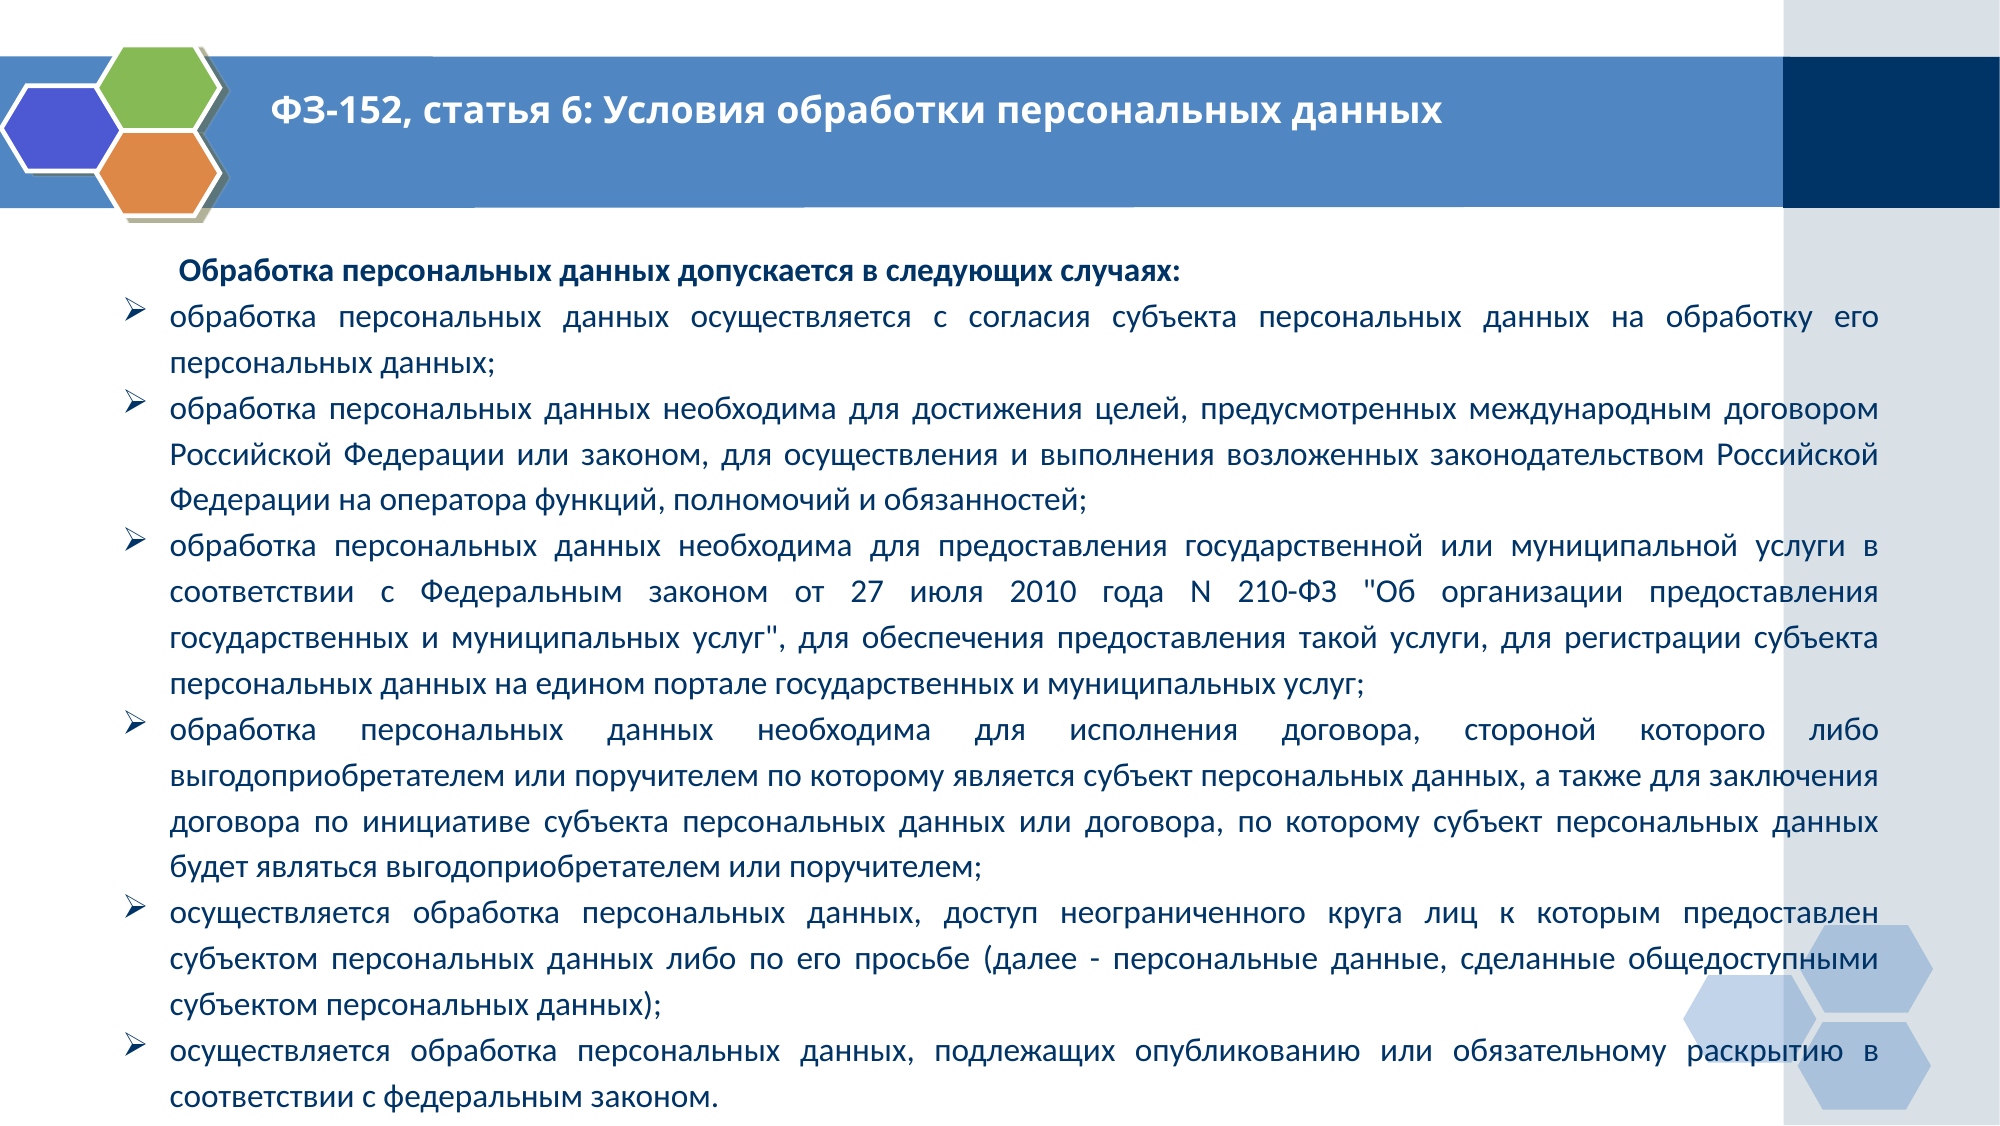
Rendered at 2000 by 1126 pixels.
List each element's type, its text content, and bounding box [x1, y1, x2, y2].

list Обработка персональных данных допускается в следующих случаях: обработка персональных данных осуществляется с согласия субъекта персональных данных на обработку его персональных данных; обработка персональных данных необходима для достижения целей, предусмотренных международным договором Российской Федерации или законом, для осуществления и выполнения возложенных законодательством Российской Федерации на оператора функций, полномочий и обязанностей; обработка персональных данных необходима для предоставления государственной или муниципальной услуги в соответствии с Федеральным законом от 27 июля 2010 года N 210-ФЗ "Об организации предоставления государственных и муниципальных услуг", для обеспечения предоставления такой услуги, для регистрации субъекта персональных данных на едином портале государственных и муниципальных услуг; обработка персональных данных необходима для исполнения договора, стороной которого либо выгодоприобретателем или поручителем по которому является субъект персональных данных, а также для заключения договора по инициативе субъекта персональных данных или договора, по которому субъект персональных данных будет являться выгодоприобретателем или поручителем; осуществляется обработка персональных данных, доступ неограниченного круга лиц к которым предоставлен субъектом персональных данных либо по его просьбе (далее - персональные данные, сделанные общедоступными субъектом персональных данных); осуществляется обработка персональных данных, подлежащих опубликованию или обязательному раскрытию в соответствии с федеральным законом. [102, 231, 1902, 1093]
title ФЗ-152, статья 6: Условия обработки персональных данных [249, 62, 1717, 155]
